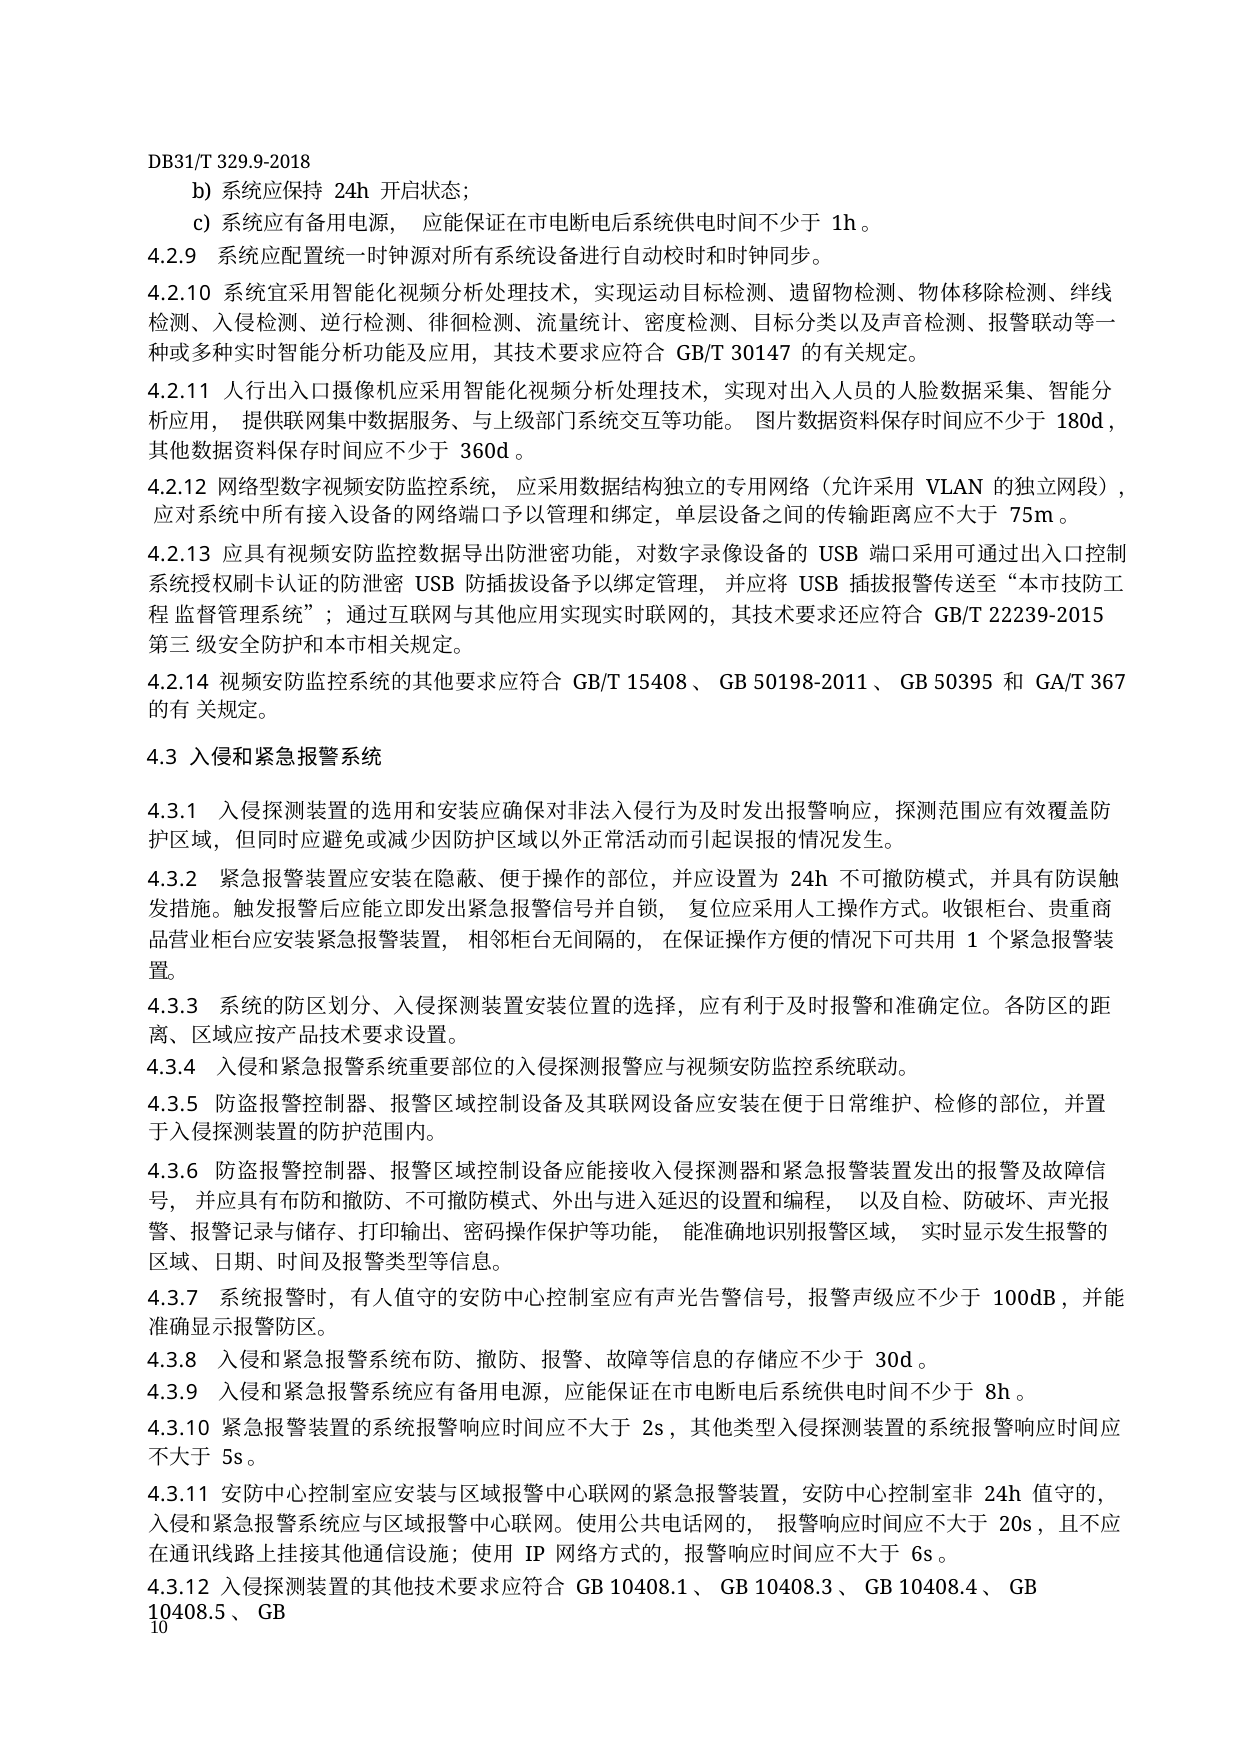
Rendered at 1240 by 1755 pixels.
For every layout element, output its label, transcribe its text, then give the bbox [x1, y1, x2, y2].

text_box 10 [147, 1617, 169, 1639]
text_box DB31/T 329.9-2018 b) 系统应保持 24h 开启状态； c) 系统应有备用电源， 应能保证在市电断电后系统供电时间不少于 1h。 4.2.9 系统应配置统一时钟源对所有系统设备进行自动校时和时钟同步。 4.2.10 系统宜采用智能化视频分析处理技术，实现运动目标检测、遗留物检测、物体移除检测、绊线 检测、入侵检测、逆行检测、徘徊检测、流量统计、密度检测、目标分类以及声音检测、报警联动等一 种或多种实时智能分析功能及应用，其技术要求应符合 GB/T 30147 的有关规定。 4.2.11 人行出入口摄像机应采用智能化视频分析处理技术，实现对出入人员的人脸数据采集、智能分 析应用， 提供联网集中数据服务、与上级部门系统交互等功能。 图片数据资料保存时间应不少于 180d， 其他数据资料保存时间应不少于 360d。 4.2.12 网络型数字视频安防监控系统， 应采用数据结构独立的专用网络（允许采用 VLAN 的独立网段）， 应对系统中所有接入设备的网络端口予以管理和绑定，单层设备之间的传输距离应不大于 75m。 4.2.13 应具有视频安防监控数据导出防泄密功能，对数字录像设备的 USB 端口采用可通过出入口控制 系统授权刷卡认证的防泄密 USB 防插拔设备予以绑定管理， 并应将 USB 插拔报警传送至“本市技防工程 监督管理系统”；通过互联网与其他应用实现实时联网的，其技术要求还应符合 GB/T 22239-2015 第三 级安全防护和本市相关规定。 4.2.14 视频安防监控系统的其他要求应符合 GB/T 15408、GB 50198-2011、GB 50395 和 GA/T 367 的有 关规定。 4.3 ⼊侵和紧急报警系统 4.3.1 入侵探测装置的选用和安装应确保对非法入侵行为及时发出报警响应，探测范围应有效覆盖防 护区域，但同时应避免或减少因防护区域以外正常活动而引起误报的情况发生。 4.3.2 紧急报警装置应安装在隐蔽、便于操作的部位，并应设置为 24h 不可撤防模式，并具有防误触 发措施。触发报警后应能立即发出紧急报警信号并自锁， 复位应采用人工操作方式。收银柜台、贵重商 品营业柜台应安装紧急报警装置， 相邻柜台无间隔的， 在保证操作方便的情况下可共用 1 个紧急报警装 置。 4.3.3 系统的防区划分、入侵探测装置安装位置的选择，应有利于及时报警和准确定位。各防区的距 离、区域应按产品技术要求设置。 4.3.4 入侵和紧急报警系统重要部位的入侵探测报警应与视频安防监控系统联动。 4.3.5 防盗报警控制器、报警区域控制设备及其联网设备应安装在便于日常维护、检修的部位，并置 于入侵探测装置的防护范围内。 4.3.6 防盗报警控制器、报警区域控制设备应能接收入侵探测器和紧急报警装置发出的报警及故障信 号， 并应具有布防和撤防、不可撤防模式、外出与进入延迟的设置和编程， 以及自检、防破坏、声光报 警、报警记录与储存、打印输出、密码操作保护等功能， 能准确地识别报警区域， 实时显示发生报警的 区域、日期、时间及报警类型等信息。 4.3.7 系统报警时，有人值守的安防中心控制室应有声光告警信号，报警声级应不少于 100dB，并能 准确显示报警防区。 4.3.8 入侵和紧急报警系统布防、撤防、报警、故障等信息的存储应不少于 30d。 4.3.9 入侵和紧急报警系统应有备用电源，应能保证在市电断电后系统供电时间不少于 8h。 4.3.10 紧急报警装置的系统报警响应时间应不大于 2s，其他类型入侵探测装置的系统报警响应时间应 不大于 5s。 4.3.11 安防中心控制室应安装与区域报警中心联网的紧急报警装置，安防中心控制室非 24h 值守的， 入侵和紧急报警系统应与区域报警中心联网。使用公共电话网的， 报警响应时间应不大于 20s，且不应 在通讯线路上挂接其他通信设施；使用 IP 网络方式的，报警响应时间应不大于 6s。 4.3.12 入侵探测装置的其他技术要求应符合 GB 10408.1、GB 10408.3、GB 10408.4、GB 10408.5、GB [145, 148, 1131, 1602]
